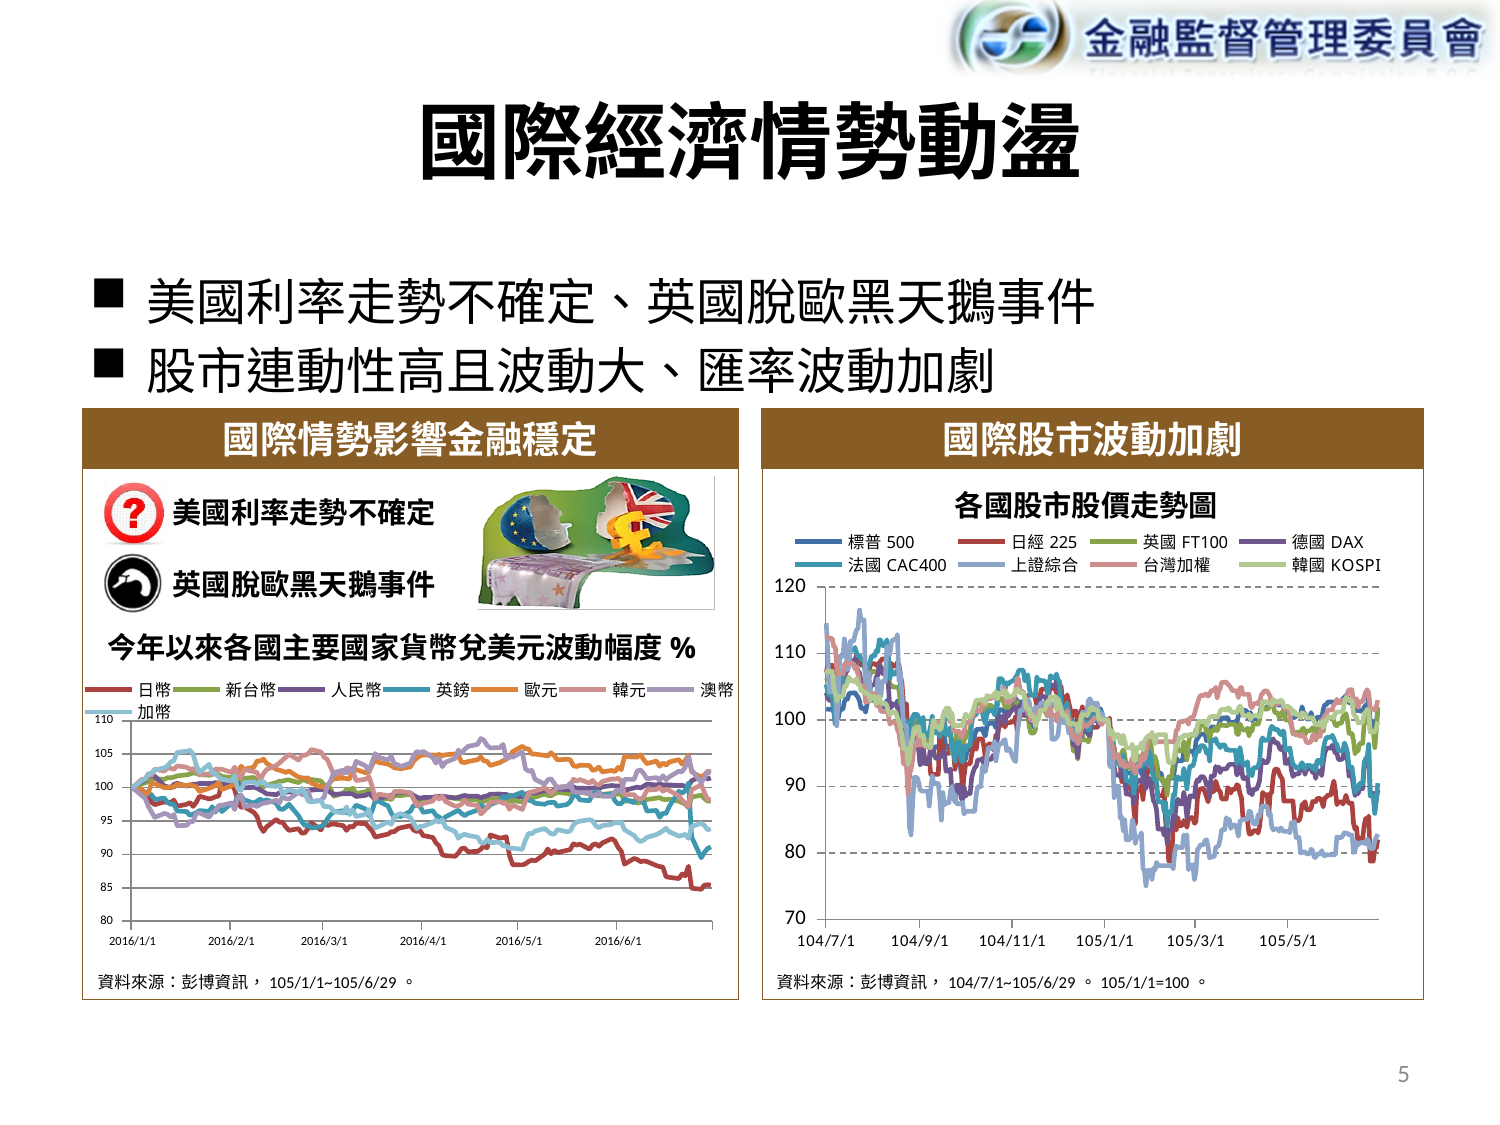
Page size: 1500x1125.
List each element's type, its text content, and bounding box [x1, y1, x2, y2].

text_box 資料來源：彭博資訊，105/1/1~105/6/29。 [82, 964, 433, 999]
text_box 美國利率走勢不確定 [172, 487, 473, 538]
text_box [760, 413, 1425, 1002]
list 美國利率走勢不確定、英國脫歐黑天鵝事件 股市連動性高且波動大、匯率波動加劇 [75, 262, 1425, 1005]
slide_number 5 [1074, 1042, 1425, 1103]
text_box 英國脫歐黑天鵝事件 [172, 559, 463, 609]
chart [82, 659, 736, 953]
picture [478, 475, 715, 610]
title 國際經濟情勢動盪 [75, 45, 1425, 233]
text_box [80, 413, 740, 663]
chart [773, 479, 1400, 965]
picture [100, 479, 168, 547]
picture [968, 20, 1476, 50]
text_box 國際股市波動加劇 [761, 408, 1424, 469]
text_box 國際情勢影響金融穩定 [82, 408, 739, 469]
text_box 今年以來各國主要國家貨幣兌美元波動幅度% [88, 621, 715, 658]
text_box 資料來源：彭博資訊，104/7/1~105/6/29。105/1/1=100。 [761, 964, 1235, 999]
text_box [80, 955, 740, 1002]
picture [103, 550, 168, 617]
